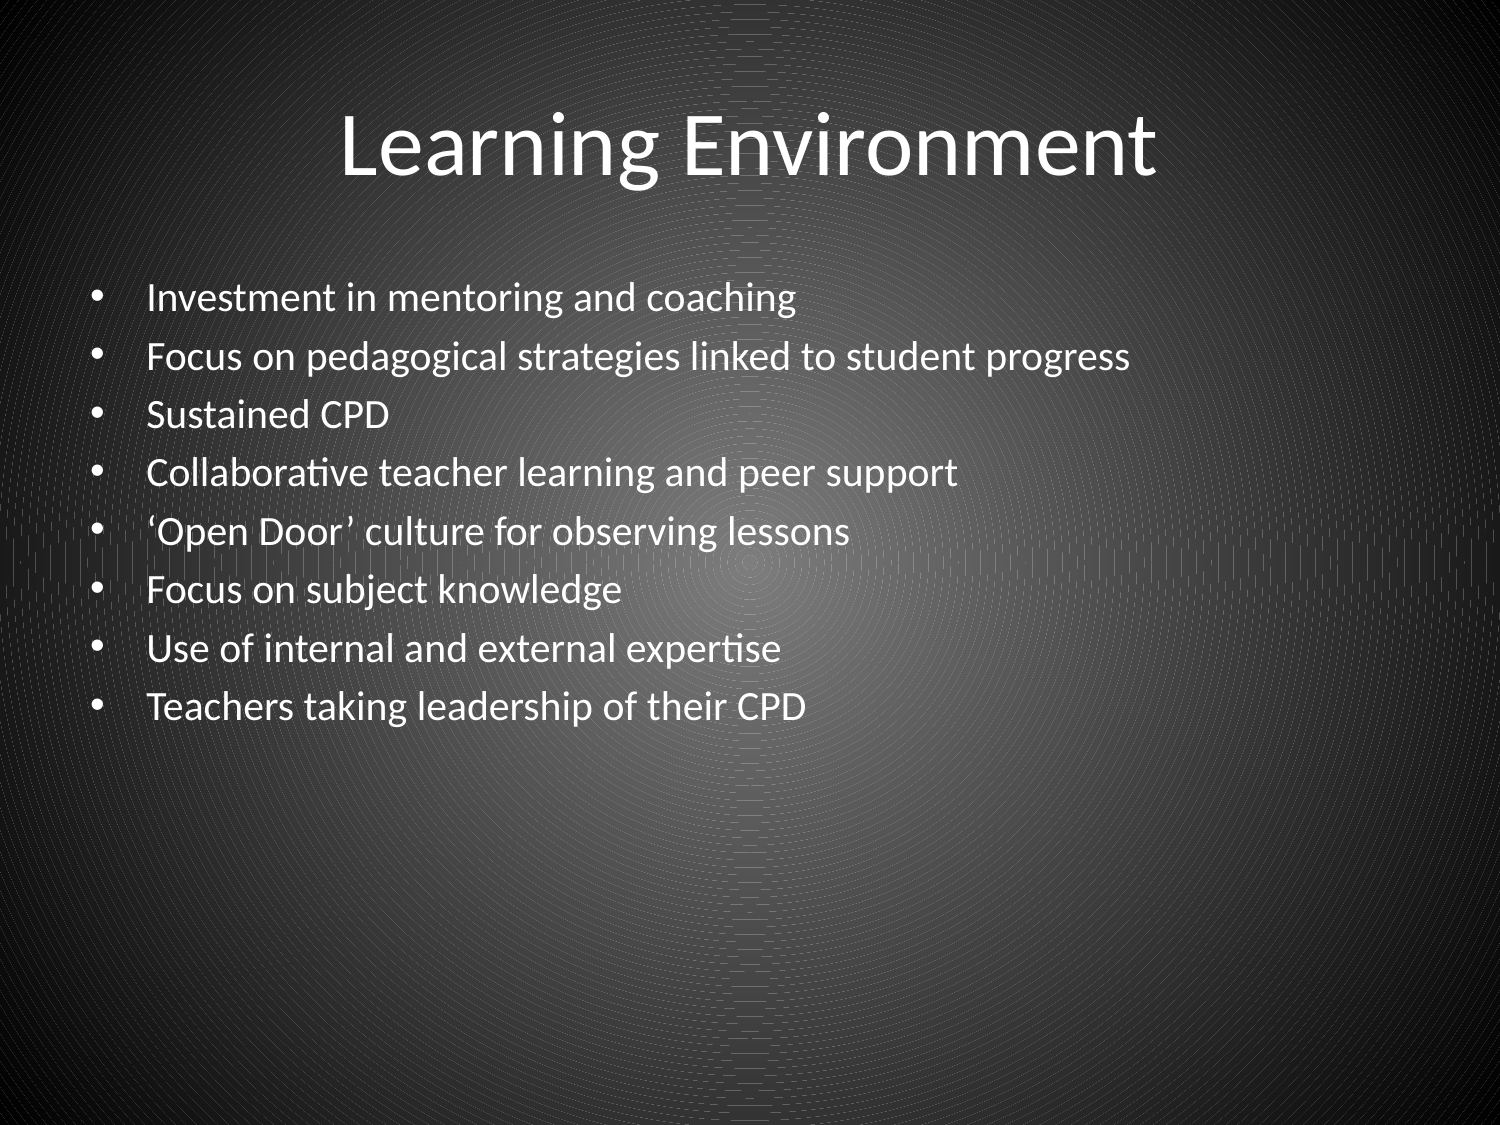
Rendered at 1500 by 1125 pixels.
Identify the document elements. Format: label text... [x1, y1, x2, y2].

list Investment in mentoring and coaching Focus on pedagogical strategies linked to student progress Sustained CPD Collaborative teacher learning and peer support ‘Open Door’ culture for observing lessons Focus on subject knowledge Use of internal and external expertise Teachers taking leadership of their CPD [75, 262, 1425, 1005]
title Learning Environment [75, 45, 1425, 233]
